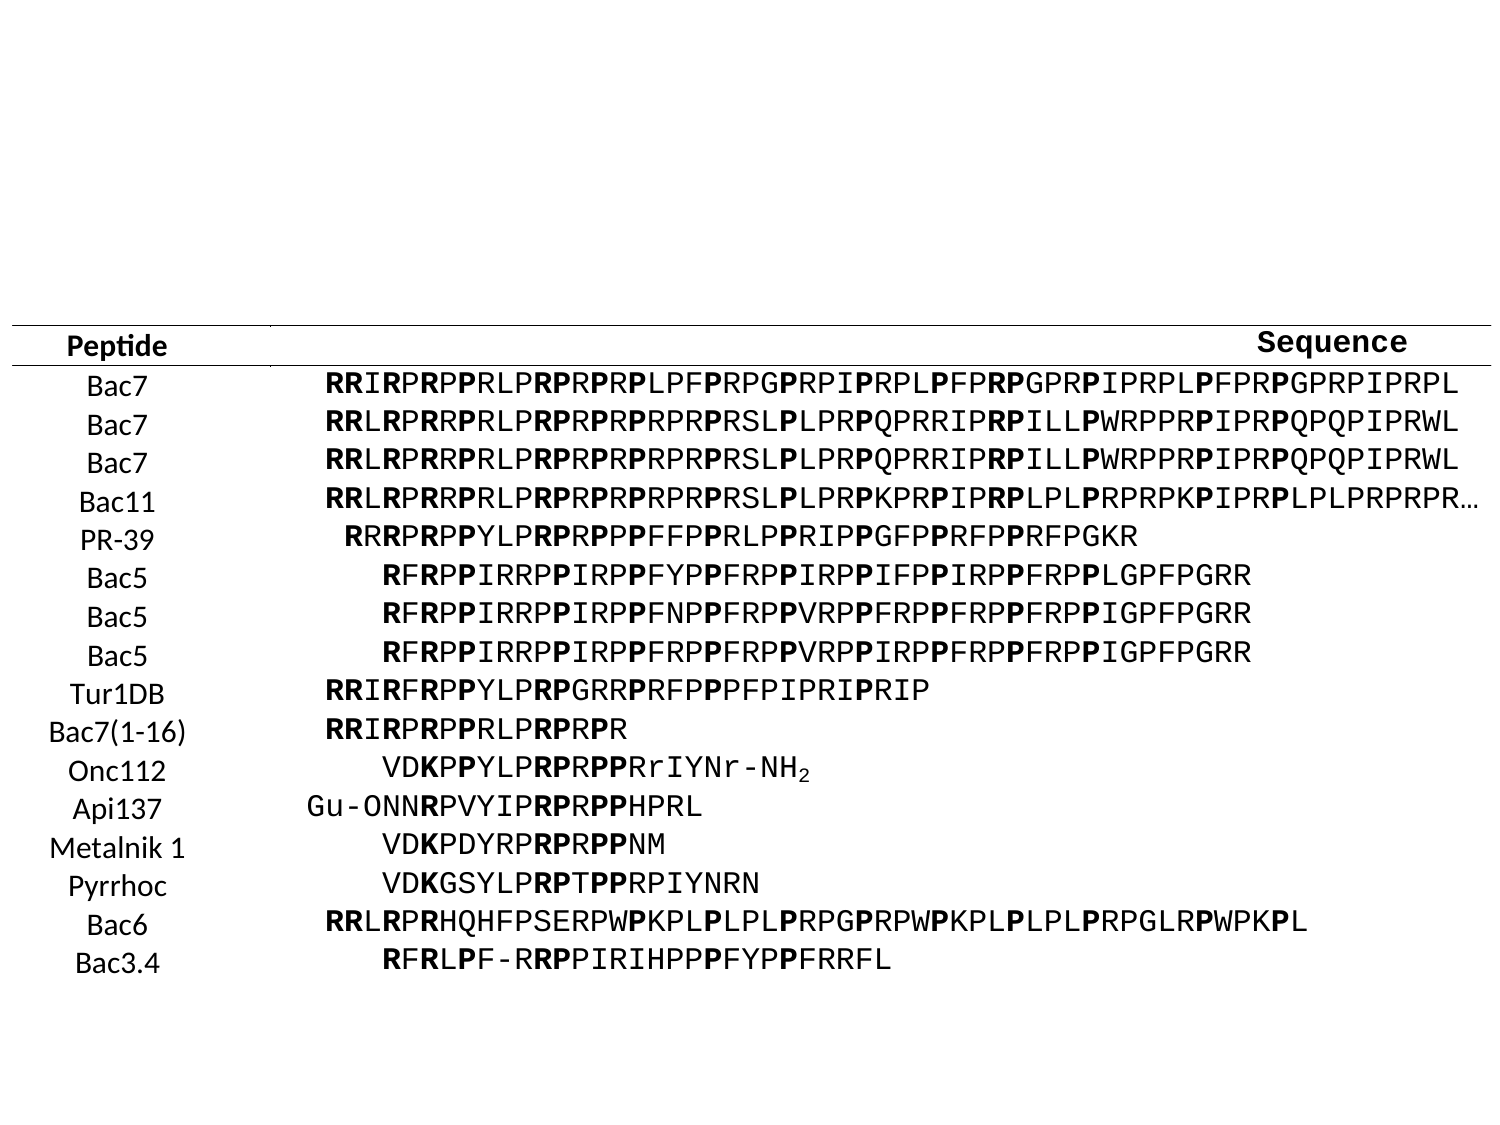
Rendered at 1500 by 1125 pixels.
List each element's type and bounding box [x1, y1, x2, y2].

picture [12, 324, 1492, 1063]
